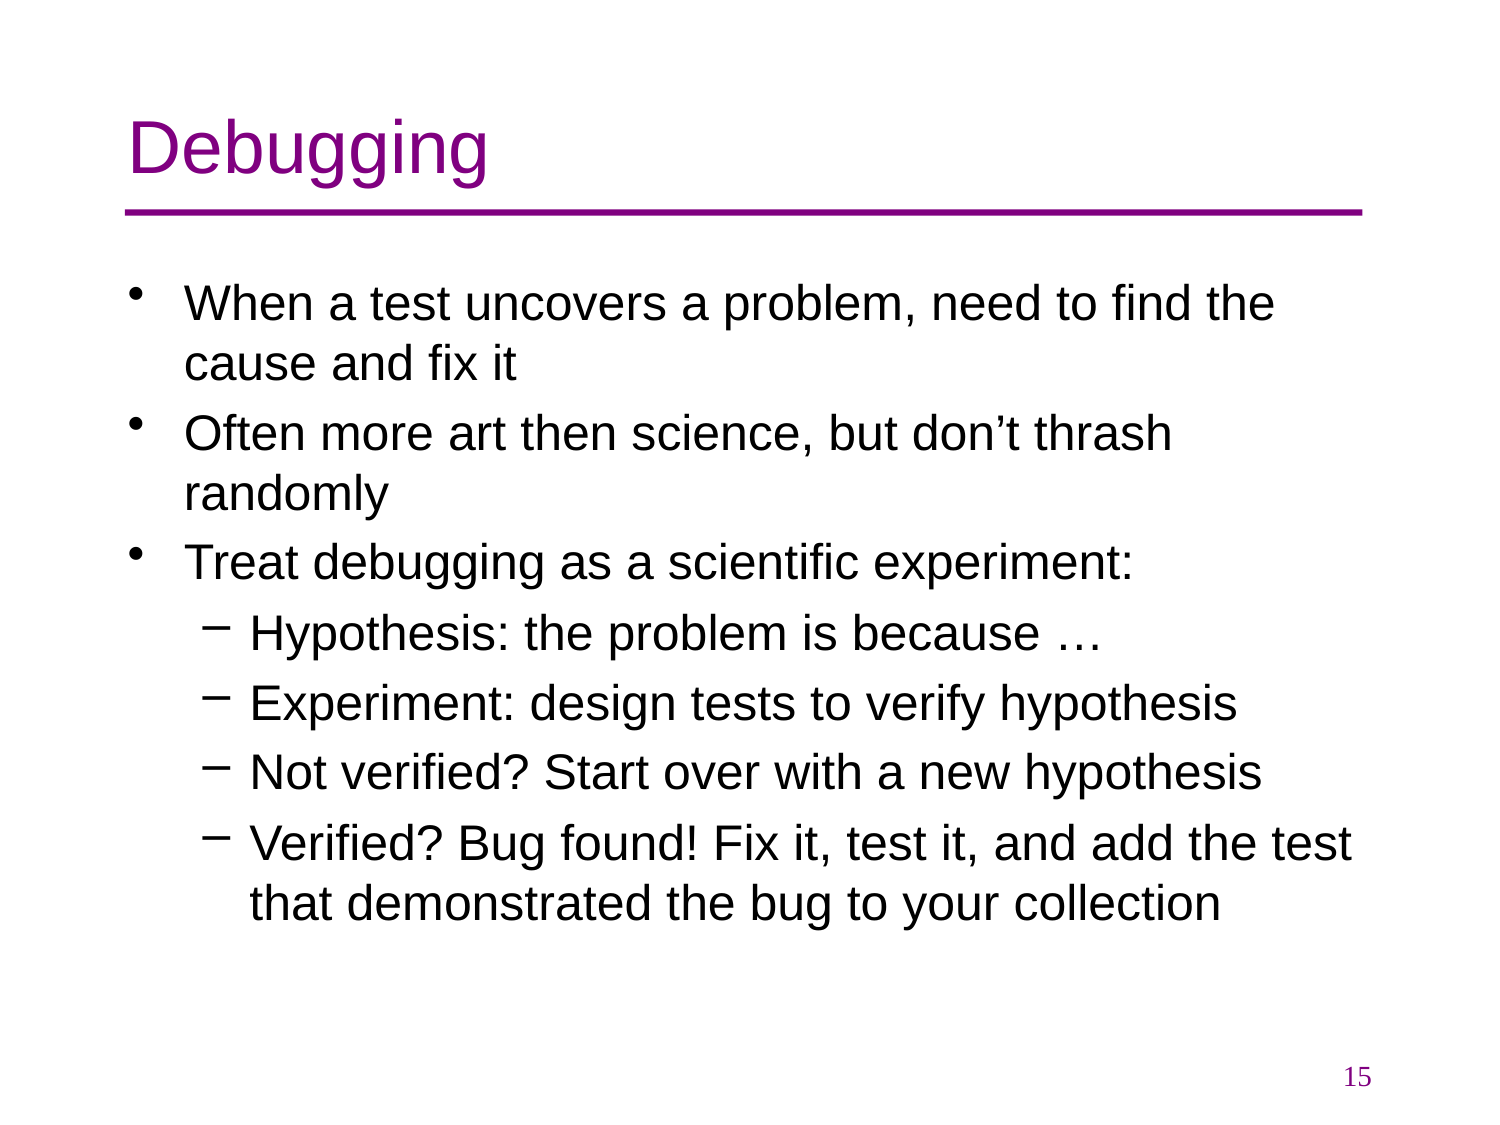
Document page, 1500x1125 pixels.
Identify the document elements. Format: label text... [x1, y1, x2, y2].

slide_number 15 [1074, 1049, 1388, 1125]
list When a test uncovers a problem, need to find the cause and fix it Often more art then science, but don’t thrash randomly Treat debugging as a scientific experiment: Hypothesis: the problem is because … Experiment: design tests to verify hypothesis Not verified? Start over with a new hypothesis Verified? Bug found! Fix it, test it, and add the test that demonstrated the bug to your collection [112, 262, 1388, 1000]
title Debugging [112, 50, 1388, 238]
